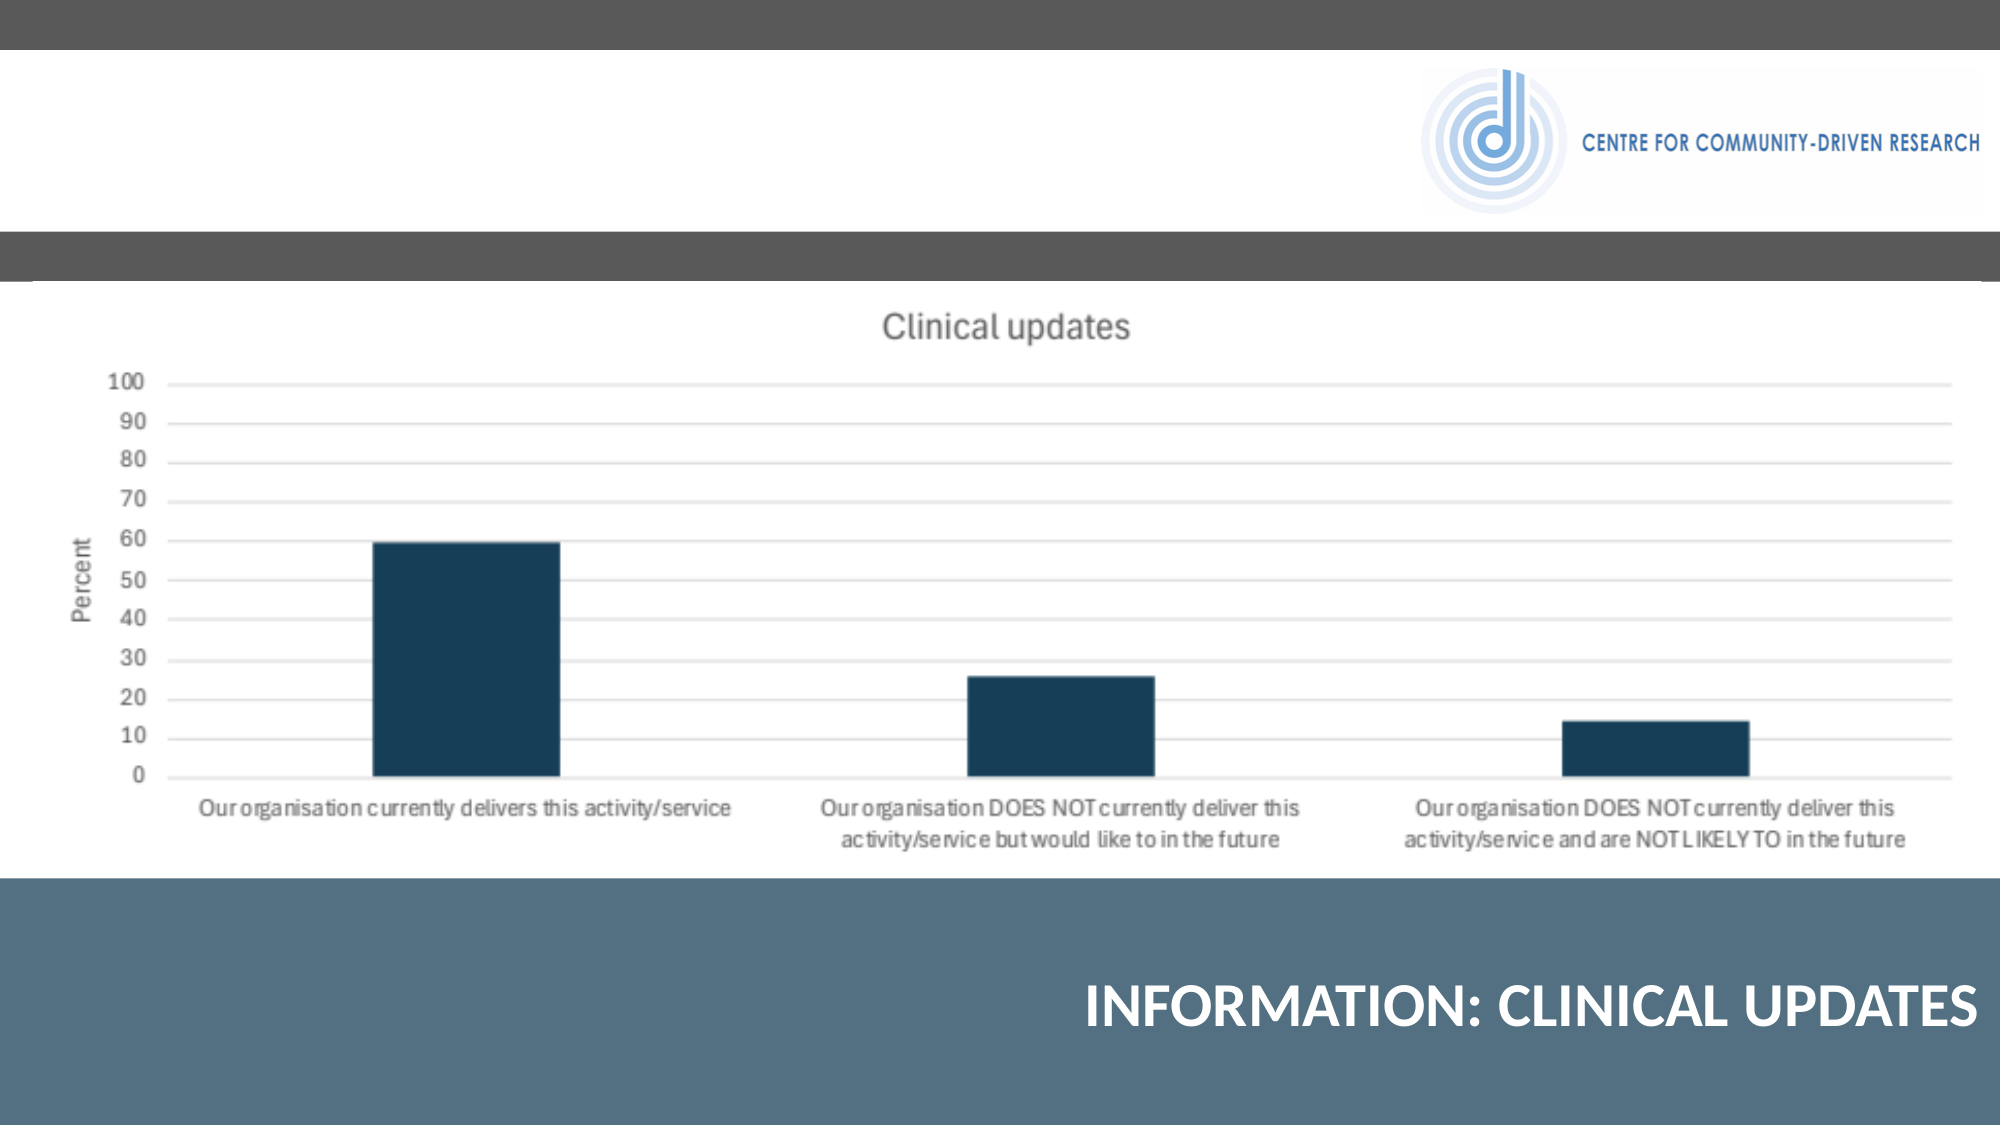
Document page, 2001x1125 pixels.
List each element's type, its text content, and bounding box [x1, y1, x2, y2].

text_box [0, 233, 2000, 283]
picture [1421, 68, 1982, 214]
text_box [0, 49, 2000, 233]
text_box INFORMATION: CLINICAL UPDATES [0, 877, 2000, 1125]
text_box [0, 0, 2000, 49]
picture [32, 281, 1982, 873]
